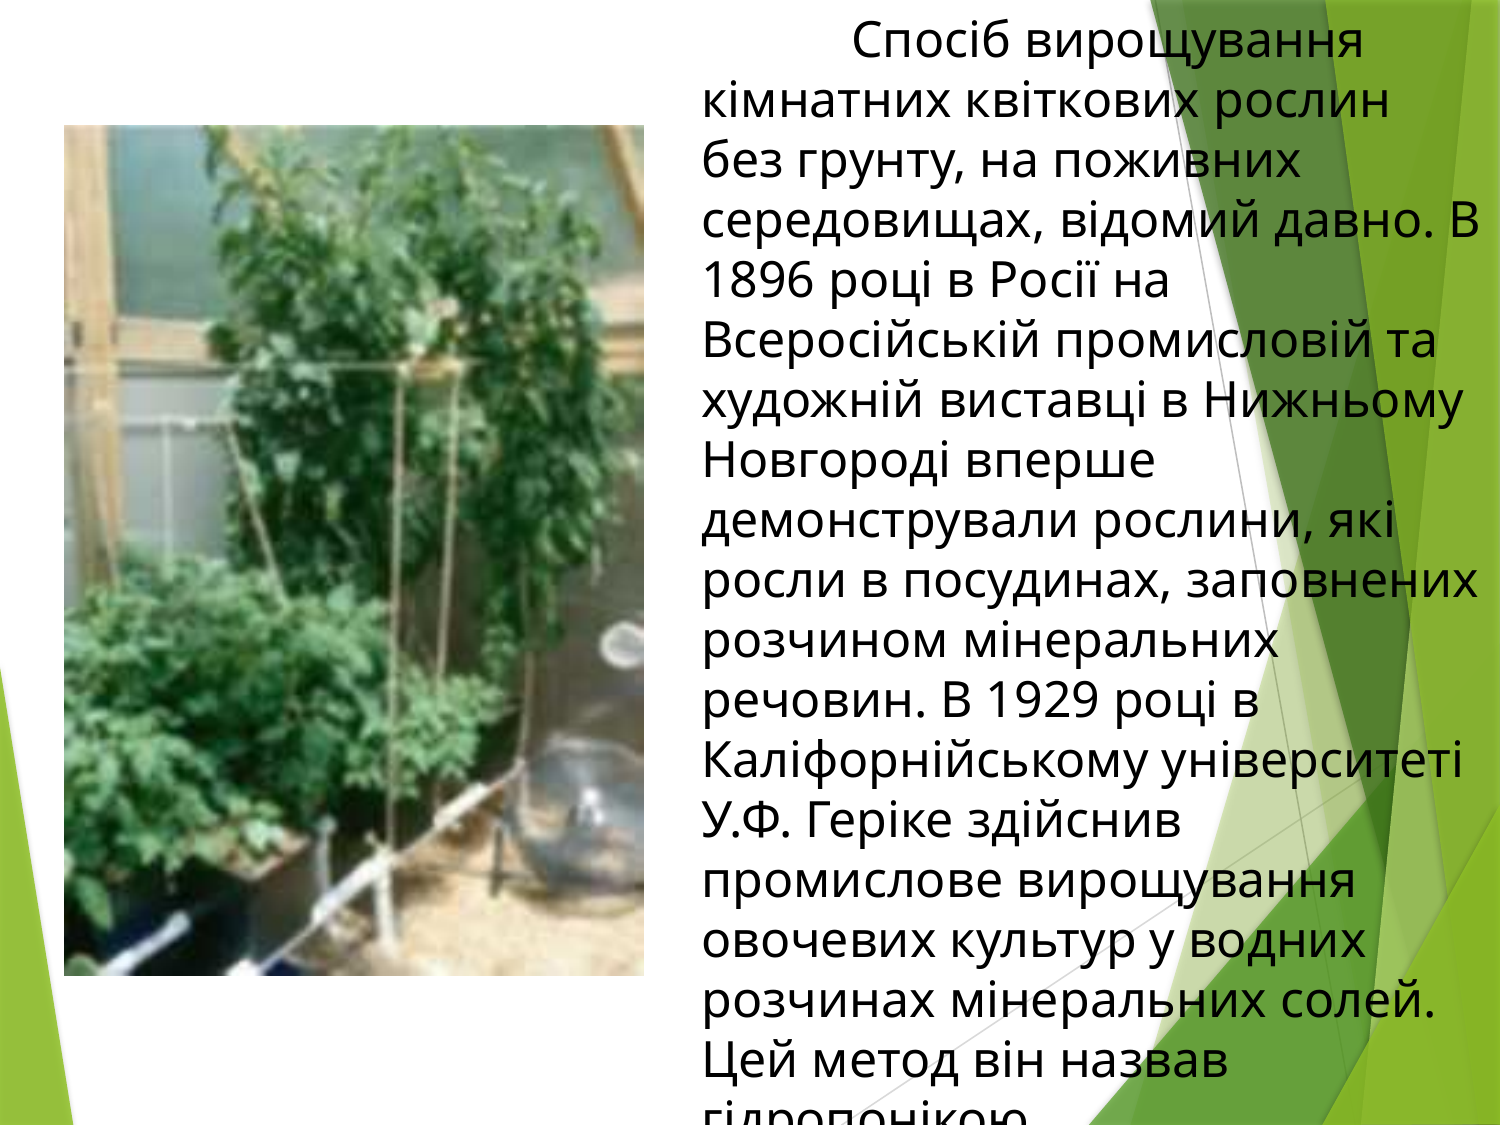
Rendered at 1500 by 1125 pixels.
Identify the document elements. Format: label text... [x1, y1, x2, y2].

picture [64, 124, 645, 977]
text_box Спосіб вирощування кімнатних квіткових рослин без грунту, на поживних середовищах, відомий давно. В 1896 році в Росії на Всеросійській промисловій та художній виставці в Нижньому Новгороді вперше демонстрували рослини, які росли в посудинах, заповнених розчином мінеральних речовин. В 1929 році в Каліфорнійському університеті У.Ф. Геріке здійснив промислове вирощування овочевих культур у водних розчинах мінеральних солей. Цей метод він назвав гідропонікою. [686, 0, 1500, 1125]
